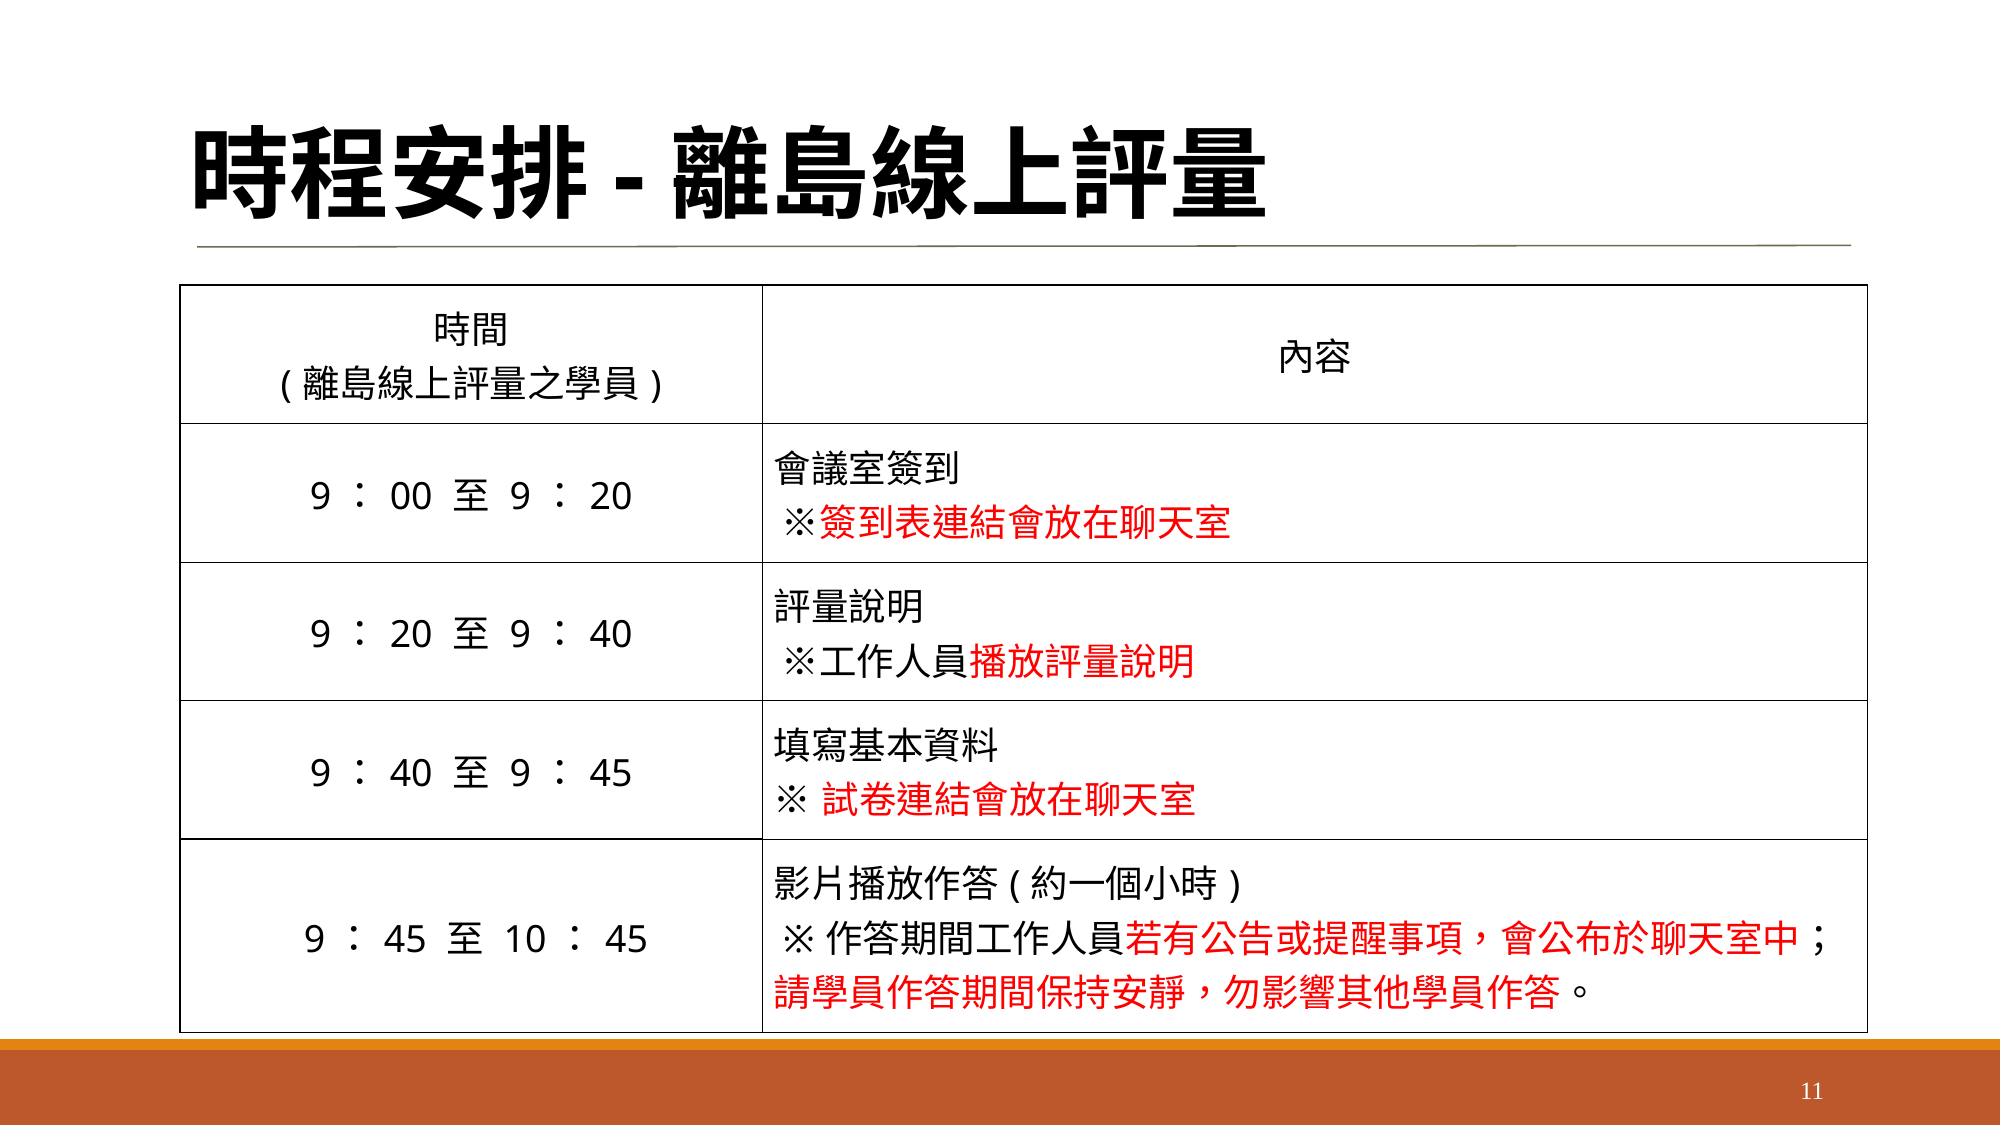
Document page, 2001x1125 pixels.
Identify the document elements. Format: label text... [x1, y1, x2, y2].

table_cell 影片播放作答(約一個小時) ※作答期間工作人員若有公告或提醒事項，會公布於聊天室中；請學員作答期間保持安靜，勿影響其他學員作答。 [763, 840, 1867, 1032]
table_cell 會議室簽到 ※簽到表連結會放在聊天室 [763, 424, 1867, 562]
table_cell 9：00 至 9：20 [181, 424, 762, 562]
table_cell 評量說明 ※工作人員播放評量說明 [763, 563, 1867, 700]
table_header 時間 (離島線上評量之學員) [181, 286, 762, 423]
title 時程安排-離島線上評量 [174, 106, 1825, 239]
slide_number 11 [1624, 1059, 1840, 1120]
table_cell 9：20 至 9：40 [181, 563, 762, 700]
table_cell 9：45 至 10：45 [181, 840, 762, 1032]
table_header 內容 [763, 286, 1867, 423]
table_cell 9：40 至 9：45 [181, 701, 762, 838]
table_cell 填寫基本資料 ※試卷連結會放在聊天室 [763, 701, 1867, 839]
